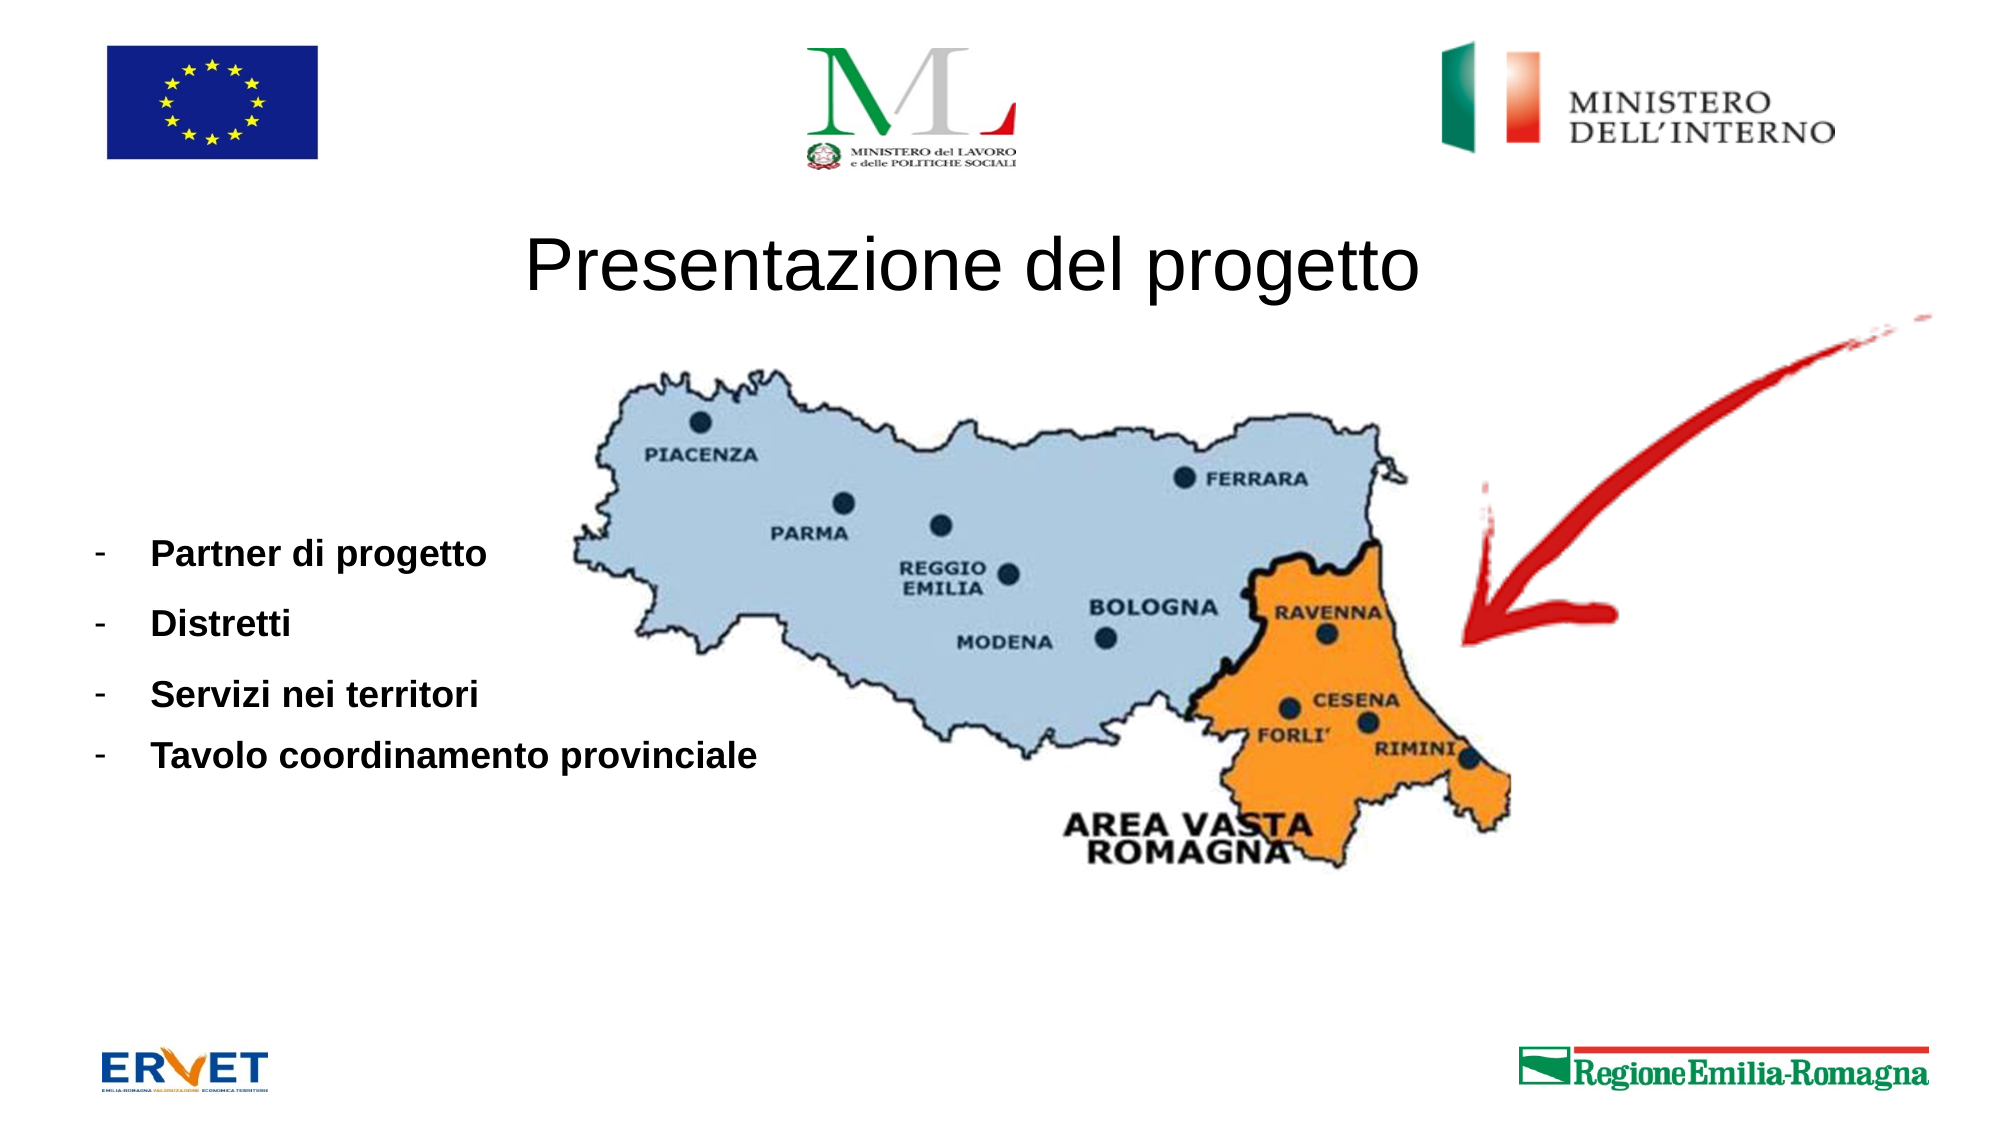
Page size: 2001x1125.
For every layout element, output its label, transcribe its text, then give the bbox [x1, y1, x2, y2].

picture [1519, 1046, 1929, 1091]
picture [807, 48, 1016, 170]
picture [102, 42, 321, 162]
text_box Tavolo coordinamento provinciale [60, 716, 560, 814]
picture [1425, 36, 1835, 162]
text_box Servizi nei territori [60, 654, 560, 716]
text_box Partner di progetto [60, 513, 560, 584]
picture [565, 251, 1989, 974]
text_box Distretti [60, 584, 560, 654]
list Presentazione del progetto [73, 215, 1873, 325]
picture [102, 1046, 268, 1092]
